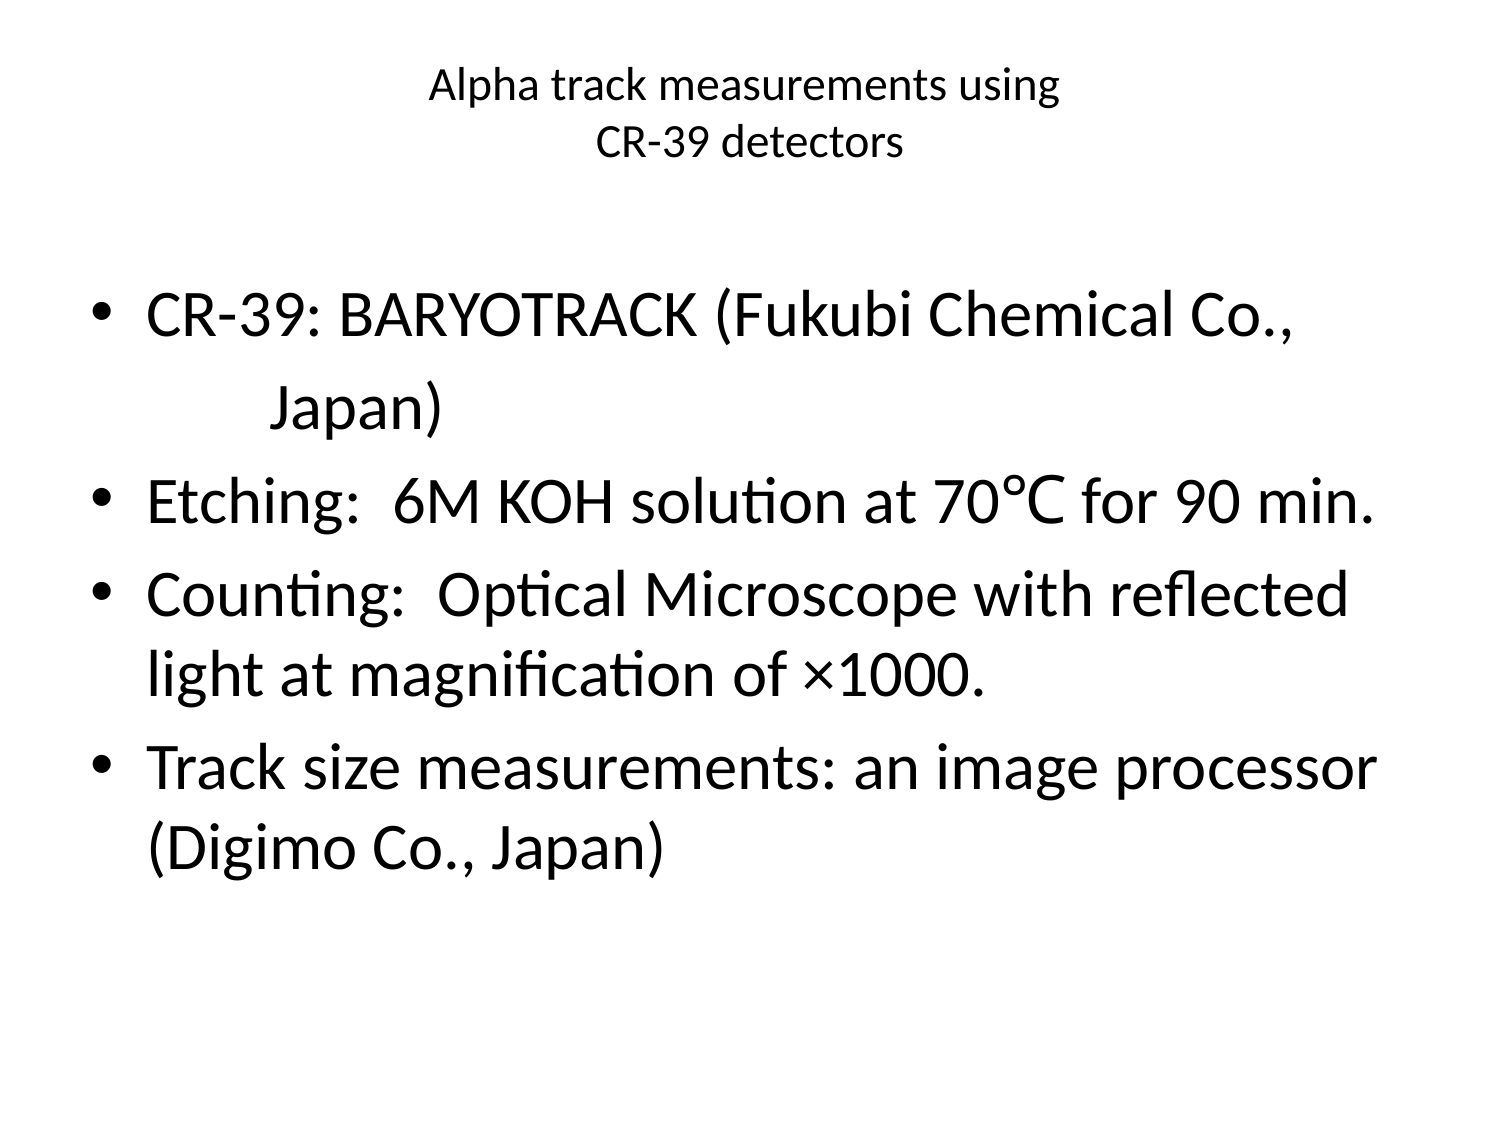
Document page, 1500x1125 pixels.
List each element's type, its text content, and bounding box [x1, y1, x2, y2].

list CR-39: BARYOTRACK (Fukubi Chemical Co., Japan) Etching: 6M KOH solution at 70℃ for 90 min. Counting: Optical Microscope with reflected light at magnification of ×1000. Track size measurements: an image processor (Digimo Co., Japan) [75, 262, 1425, 1005]
title Alpha track measurements using CR-39 detectors [75, 45, 1425, 233]
